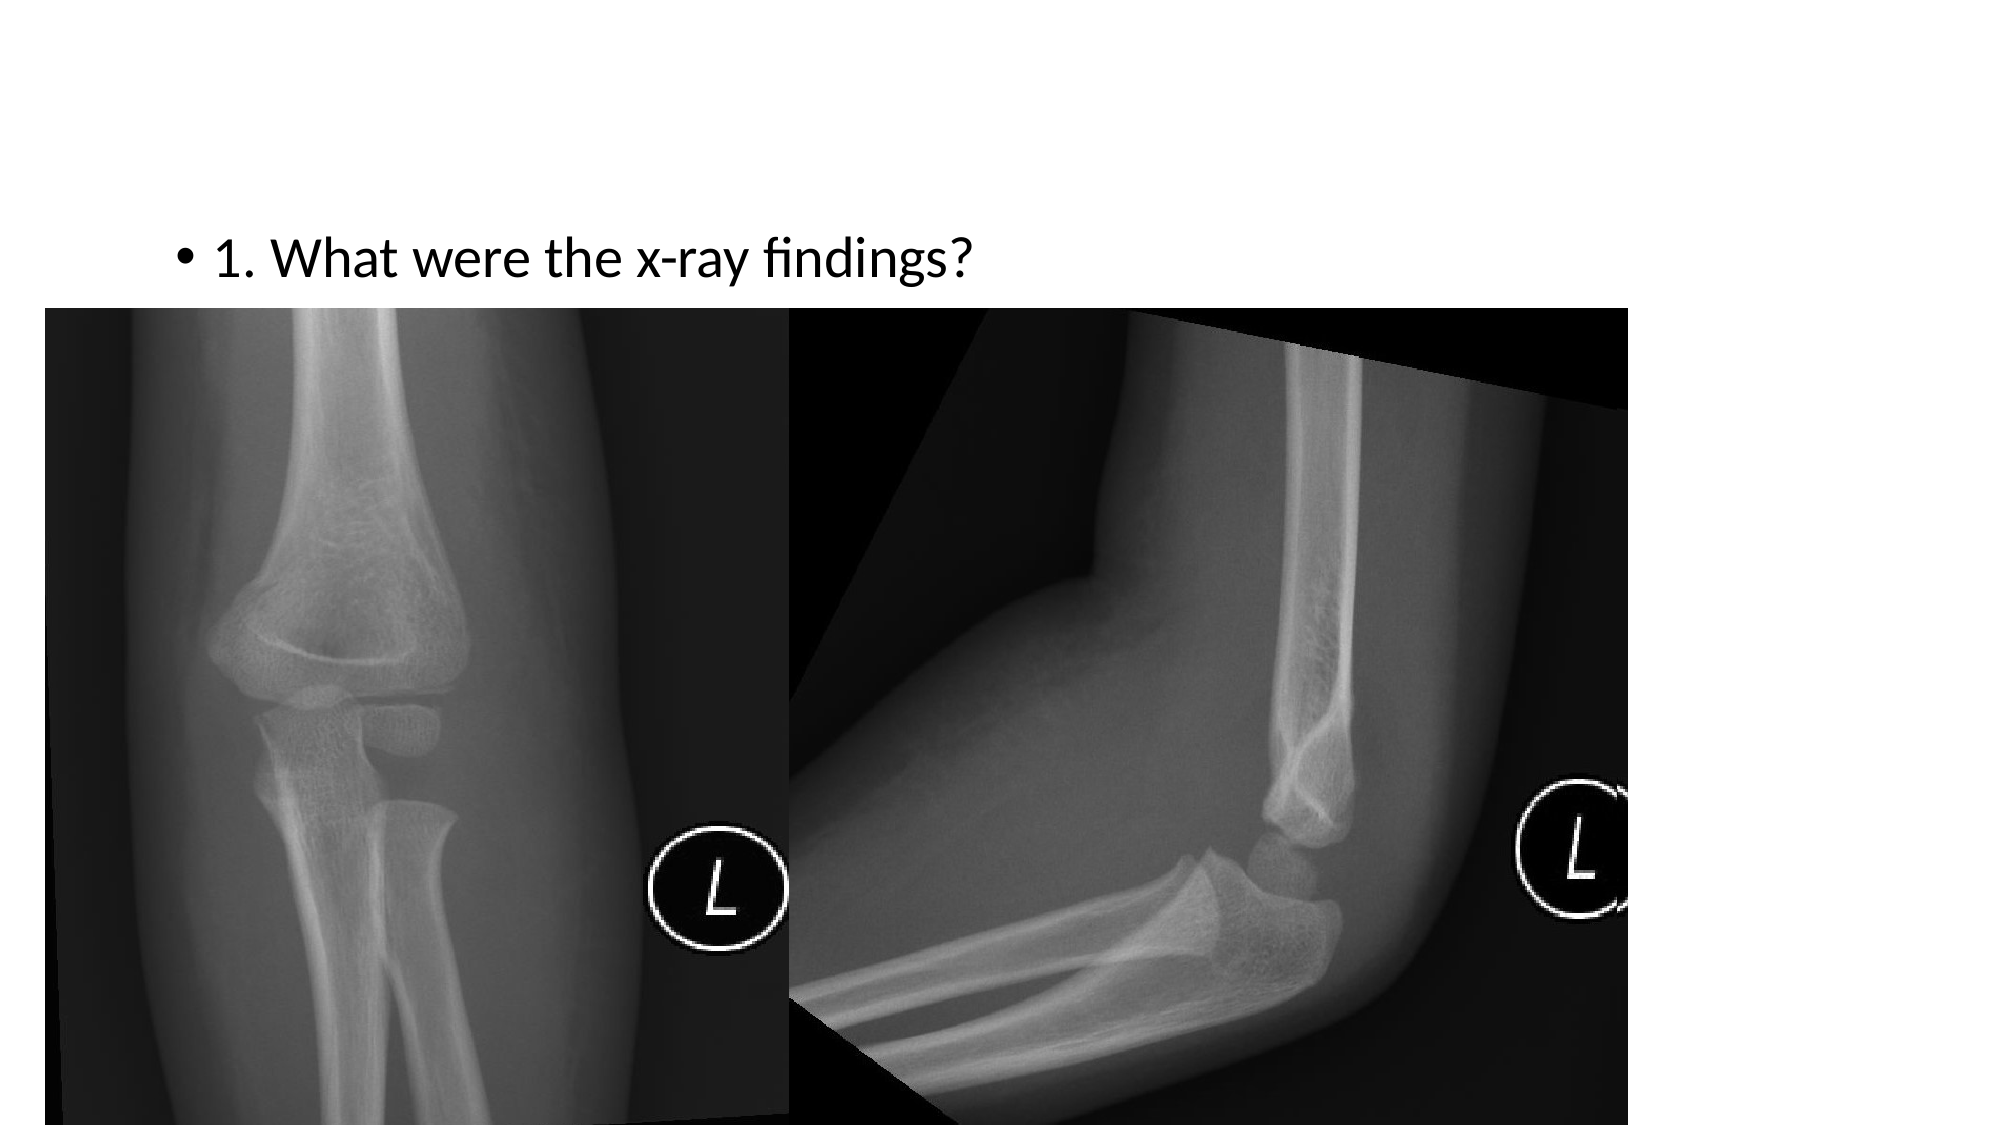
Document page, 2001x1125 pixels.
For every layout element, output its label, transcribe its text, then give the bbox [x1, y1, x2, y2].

picture [45, 308, 1628, 1125]
list 1. What were the x-ray findings? [160, 219, 1721, 1094]
